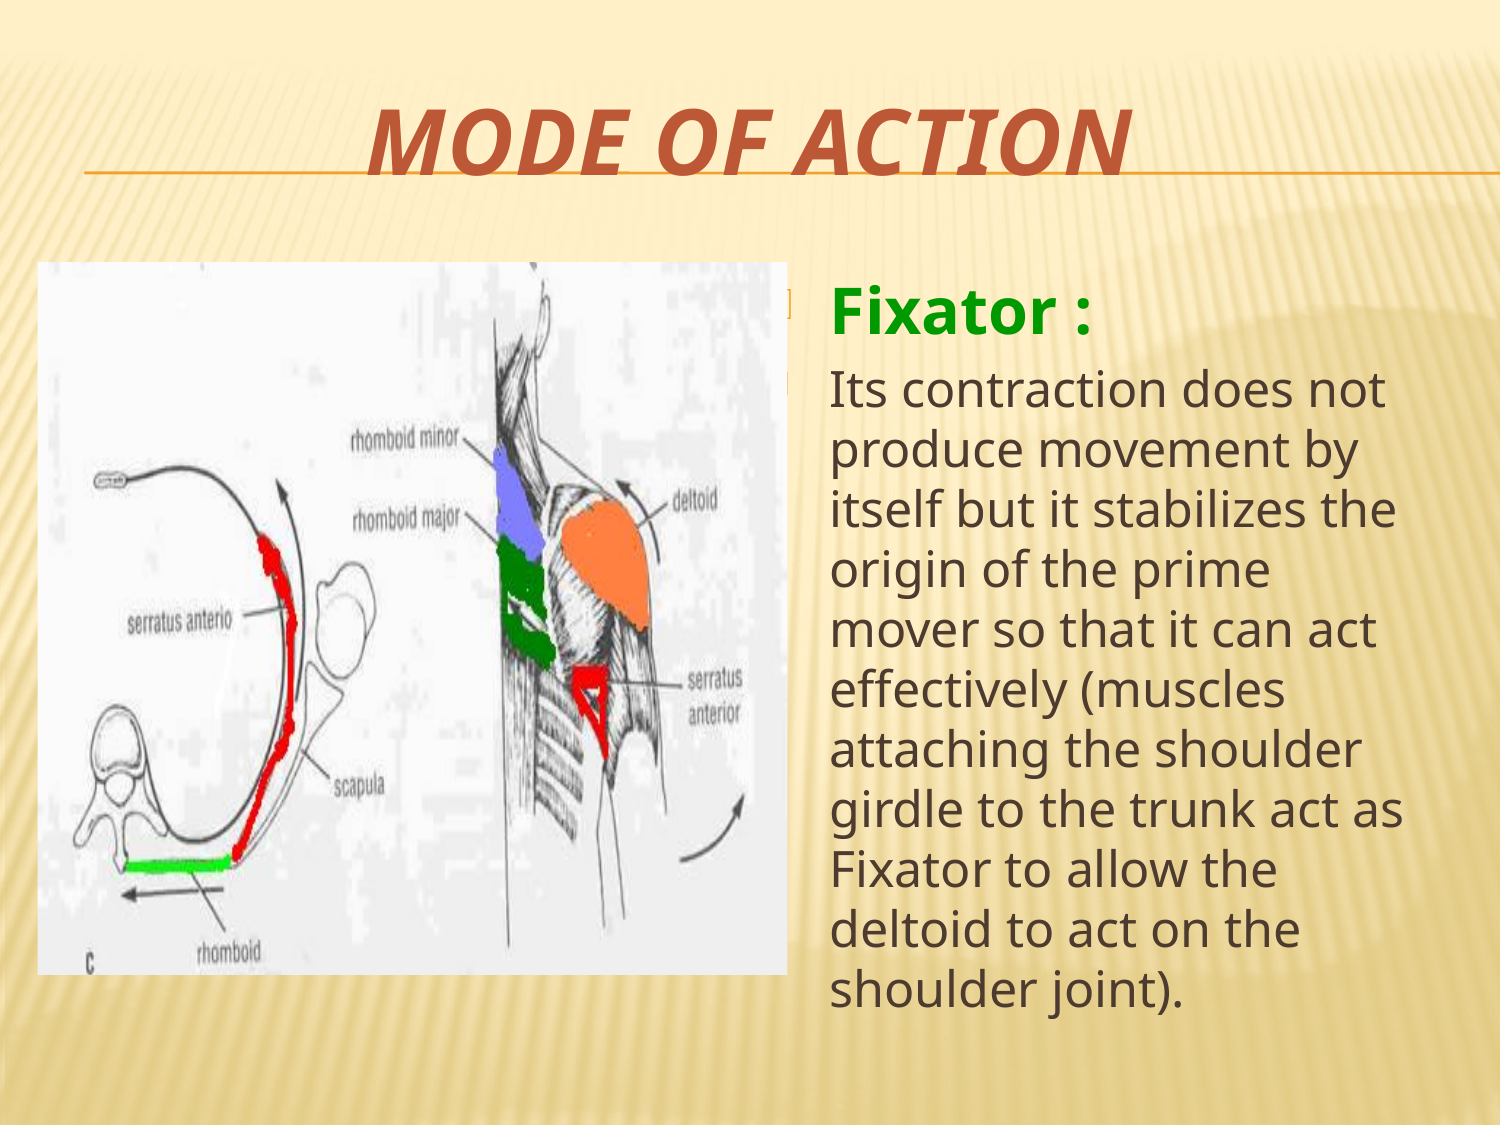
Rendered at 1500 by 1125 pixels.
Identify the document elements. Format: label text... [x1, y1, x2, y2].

list Fixator : Its contraction does not produce movement by itself but it stabilizes the origin of the prime mover so that it can act effectively (muscles attaching the shoulder girdle to the trunk act as Fixator to allow the deltoid to act on the shoulder joint). [762, 262, 1425, 1038]
title MODE OF ACTION [75, 45, 1425, 233]
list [37, 262, 788, 976]
